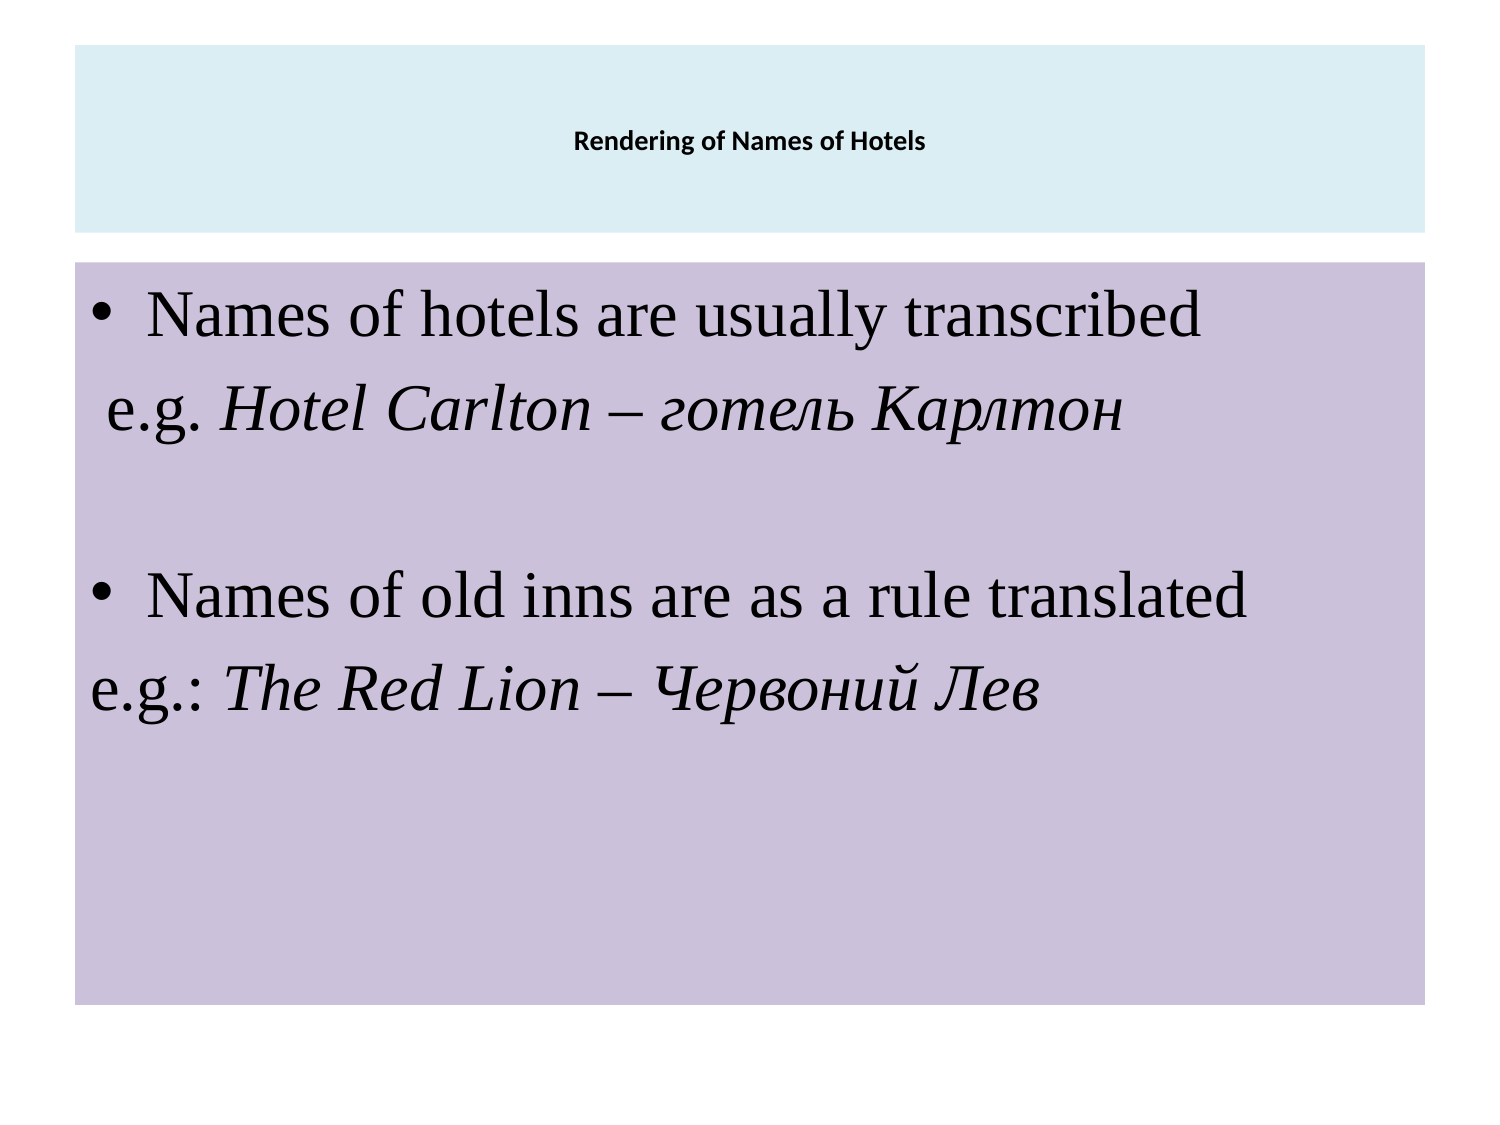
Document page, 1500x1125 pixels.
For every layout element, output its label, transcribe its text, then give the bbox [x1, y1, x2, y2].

title Rendering of Names of Hotels [75, 45, 1425, 233]
list Names of hotels are usually transcribed e.g. Hotel Carlton – готель Карлтон Names of old inns are as a rule translated e.g.: The Red Lion – Червоний Лев [75, 262, 1425, 1005]
